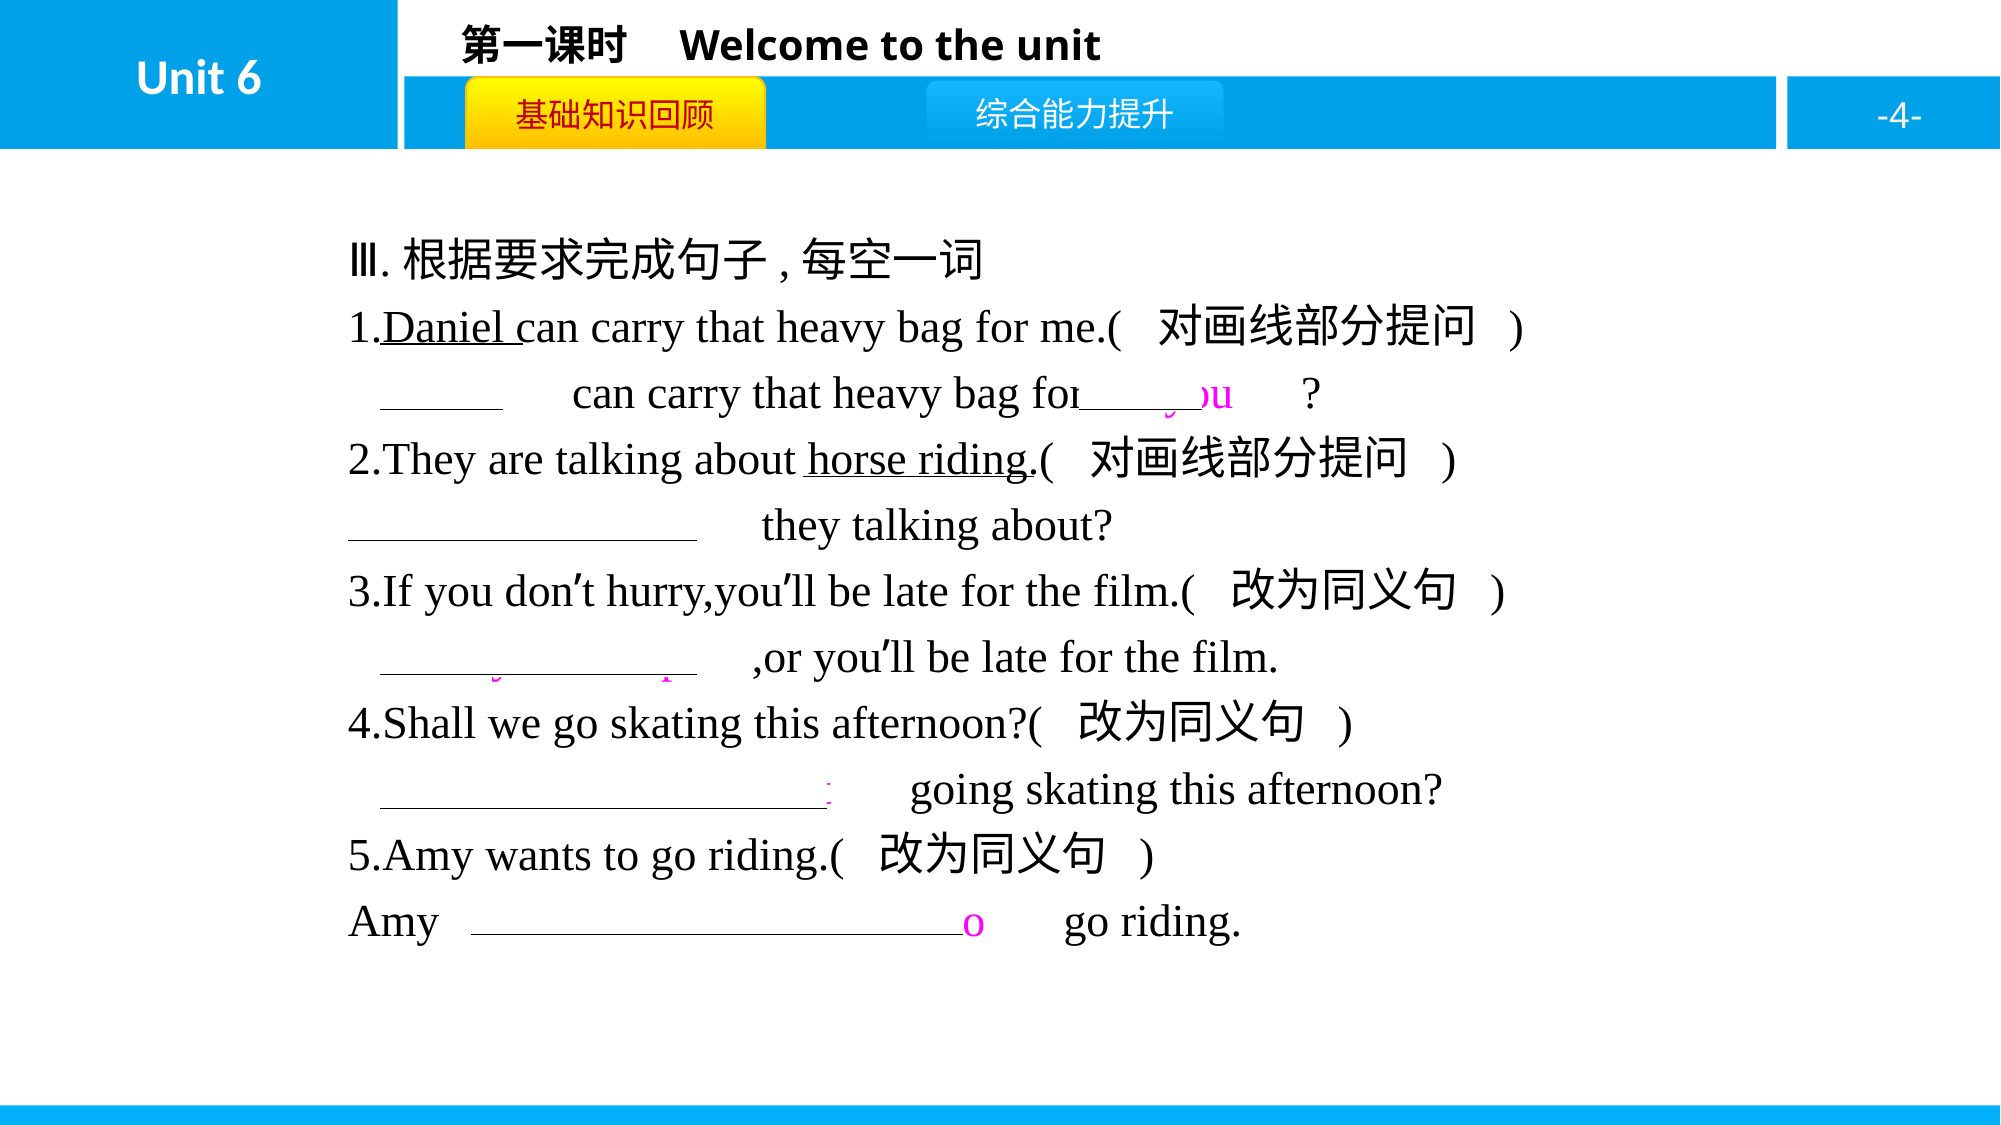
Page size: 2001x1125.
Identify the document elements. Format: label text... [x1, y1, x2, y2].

text_box [1078, 361, 1203, 412]
text_box [379, 361, 504, 412]
text_box [347, 493, 698, 544]
text_box [379, 761, 828, 812]
text_box [379, 627, 698, 678]
text_box Ⅲ.根据要求完成句子,每空一词 1.Daniel can carry that heavy bag for me.( 对画线部分提问 ) Who can carry that heavy bag for you ? 2.They are talking about horse riding.( 对画线部分提问 ) What are they talking about? 3.If you don’t hurry,you’ll be late for the film.( 改为同义句 ) Hurry up ,or you’ll be late for the film. 4.Shall we go skating this afternoon?( 改为同义句 ) What/How about going skating this afternoon? 5.Amy wants to go riding.( 改为同义句 ) Amy would like to go riding. [333, 212, 1667, 953]
text_box [470, 887, 964, 938]
